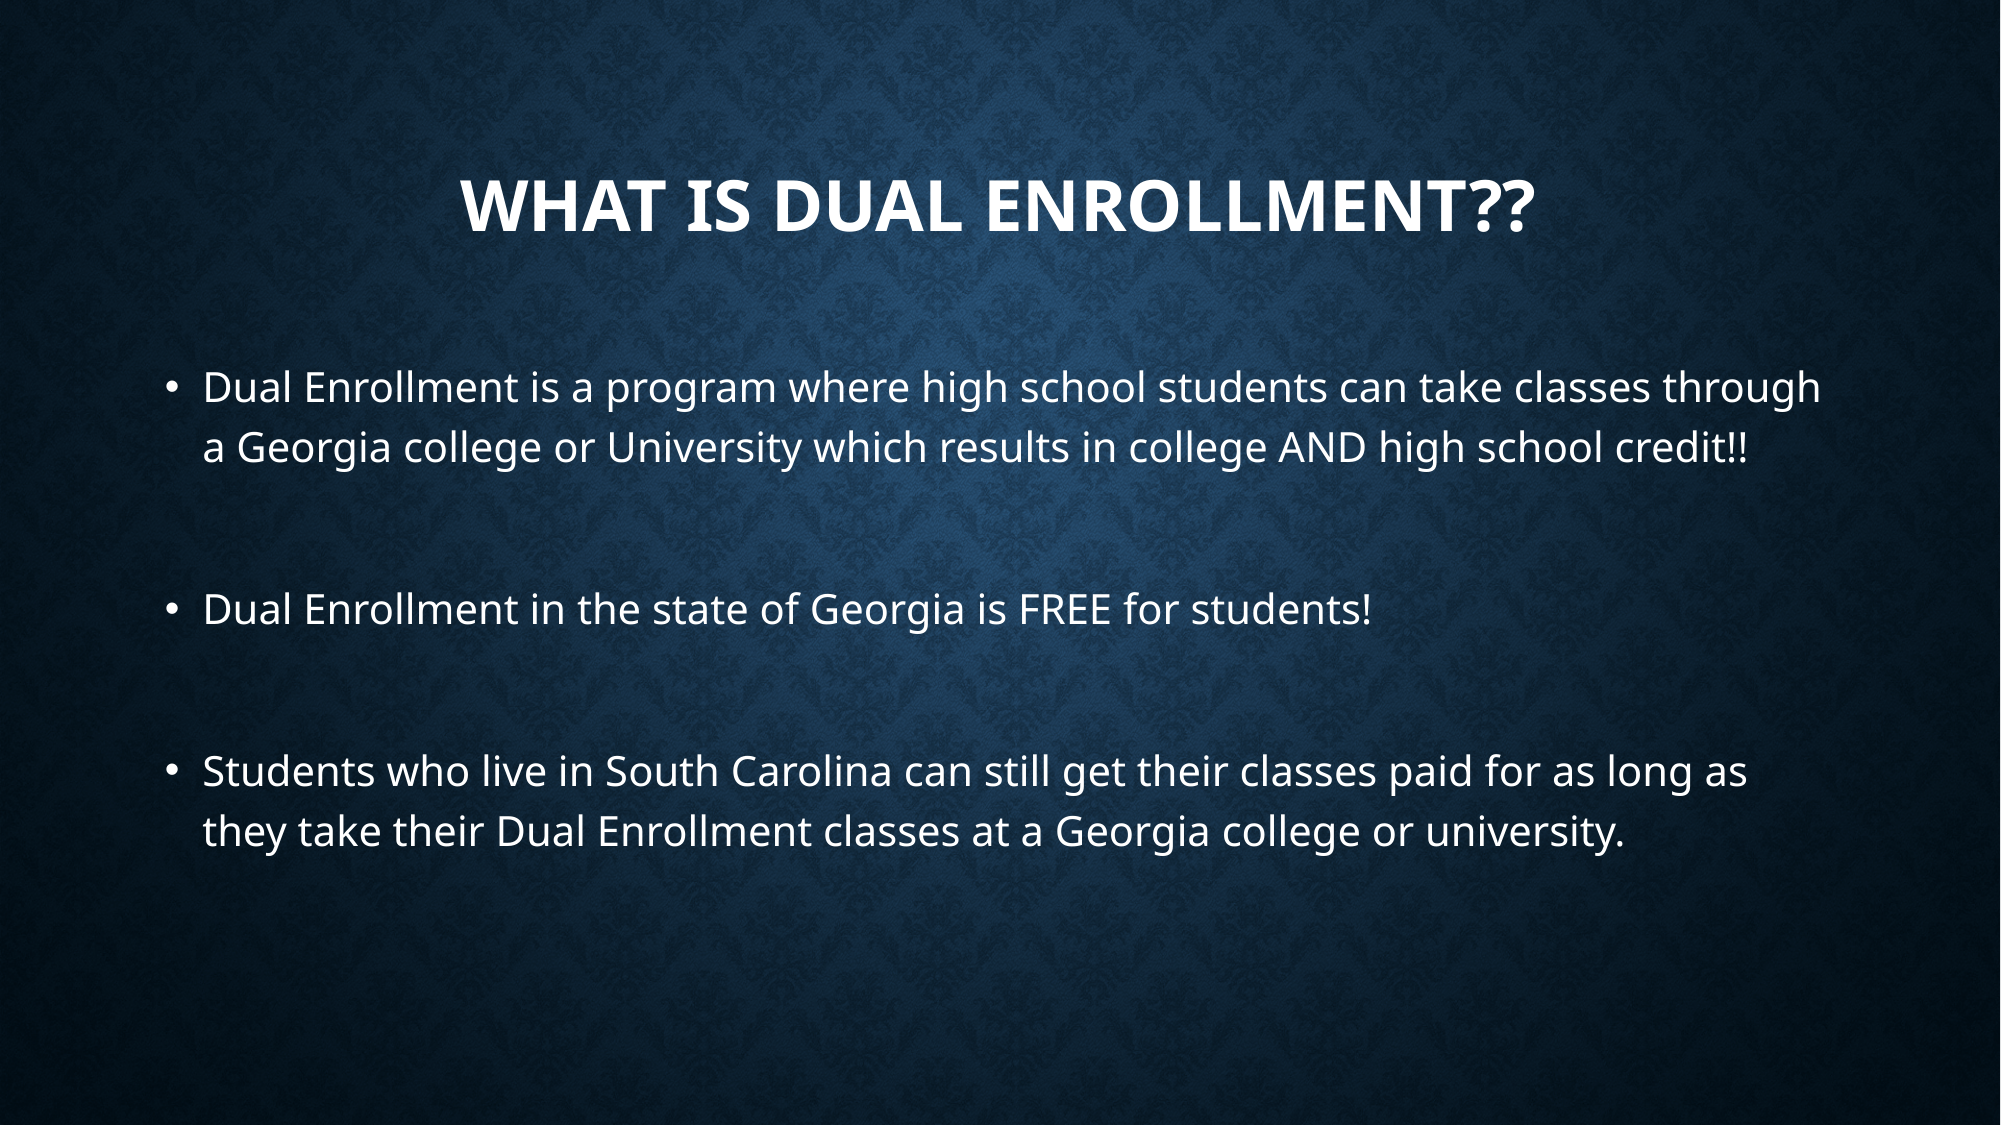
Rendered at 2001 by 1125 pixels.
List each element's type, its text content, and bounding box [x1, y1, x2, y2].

title What is dual enrollment?? [149, 99, 1849, 318]
list Dual Enrollment is a program where high school students can take classes through a Georgia college or University which results in college AND high school credit!! Dual Enrollment in the state of Georgia is FREE for students! Students who live in South Carolina can still get their classes paid for as long as they take their Dual Enrollment classes at a Georgia college or university. [149, 343, 1849, 950]
